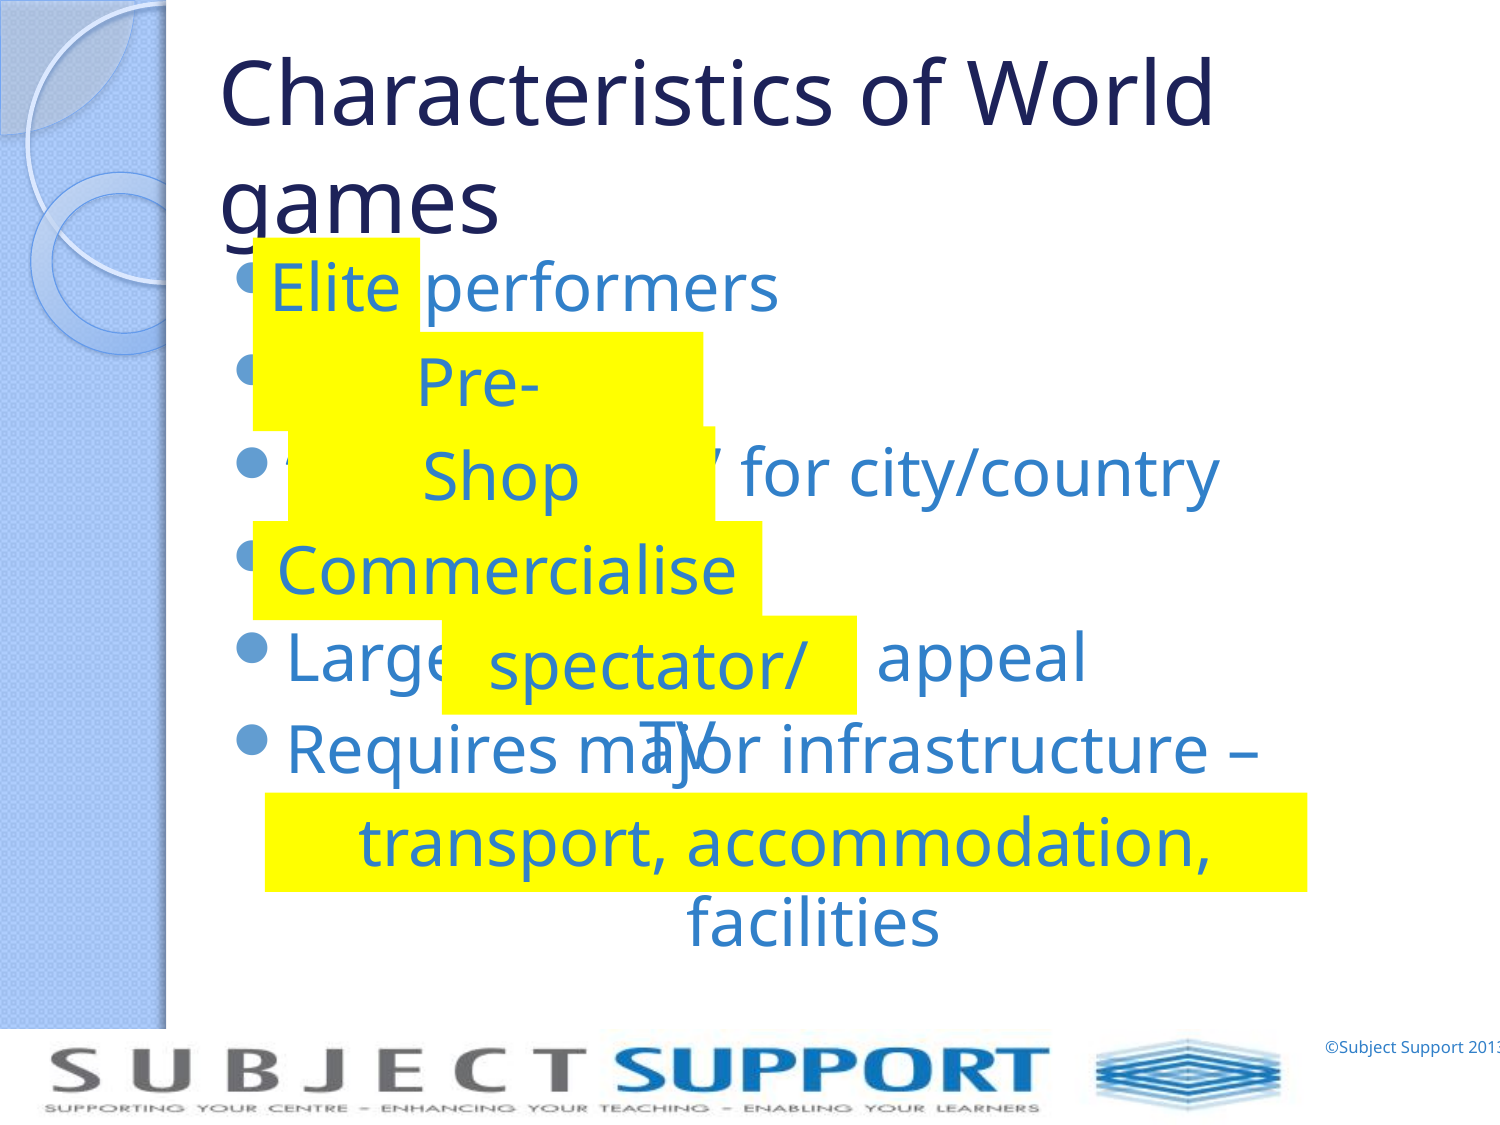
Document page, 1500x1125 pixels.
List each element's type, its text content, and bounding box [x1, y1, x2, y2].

text_box Shop window [288, 426, 716, 521]
text_box Elite [252, 237, 421, 331]
text_box Commercialised [252, 521, 763, 621]
list performers ‘ ’ for city/country Large appeal Requires major infrastructure – [203, 237, 1466, 1025]
picture [0, 1029, 1311, 1125]
title Characteristics of World games [203, 50, 1434, 237]
text_box Pre-qualifying [252, 331, 704, 432]
text_box spectator/TV [441, 615, 857, 715]
text_box transport, accommodation, facilities [264, 792, 1308, 892]
